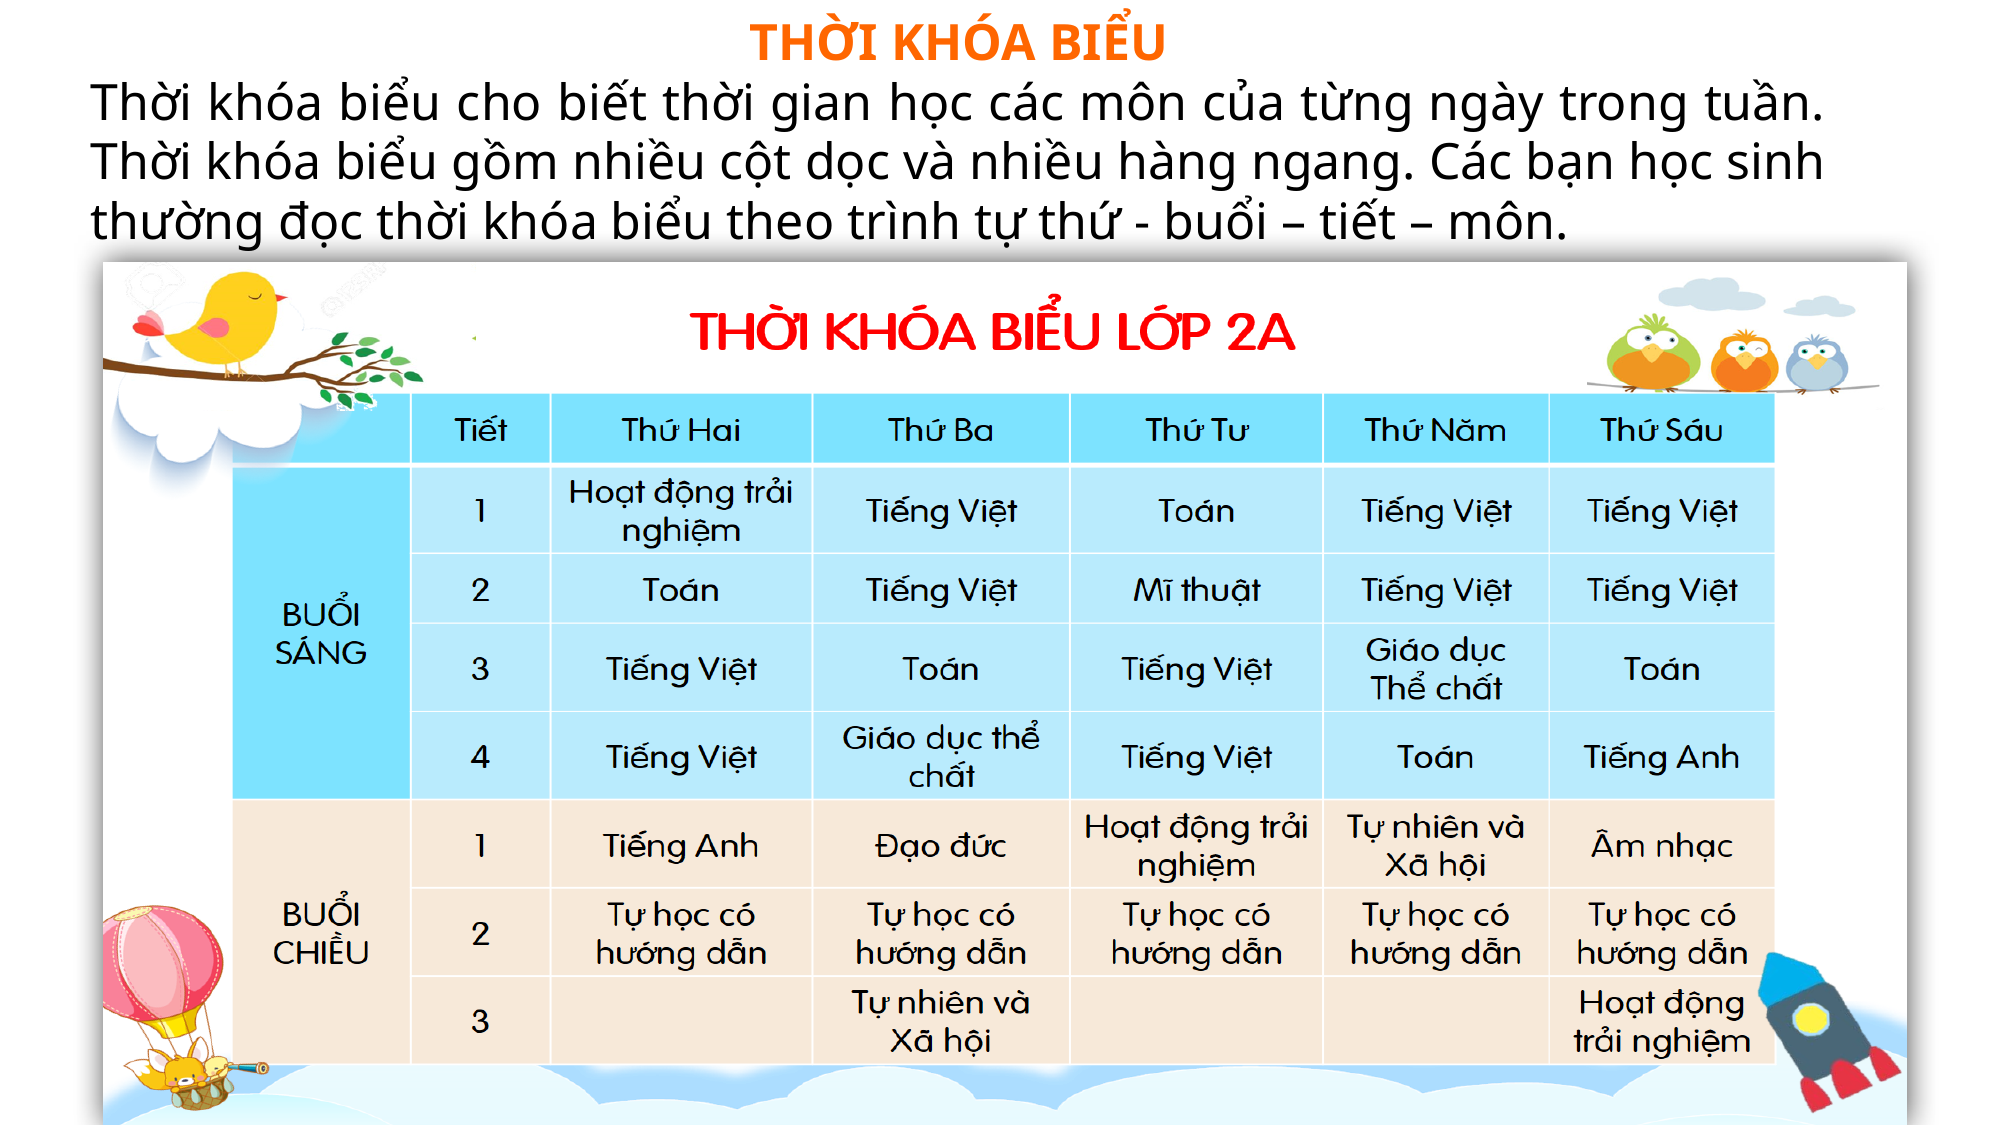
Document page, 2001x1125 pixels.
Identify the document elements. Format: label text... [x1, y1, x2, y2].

picture [103, 262, 1907, 1125]
text_box THỜI KHÓA BIỂU Thời khóa biểu cho biết thời gian học các môn của từng ngày trong tuần. Thời khóa biểu gồm nhiều cột dọc và nhiều hàng ngang. Các bạn học sinh thường đọc thời khóa biểu theo trình tự thứ - buổi – tiết – môn. [70, 0, 1848, 260]
